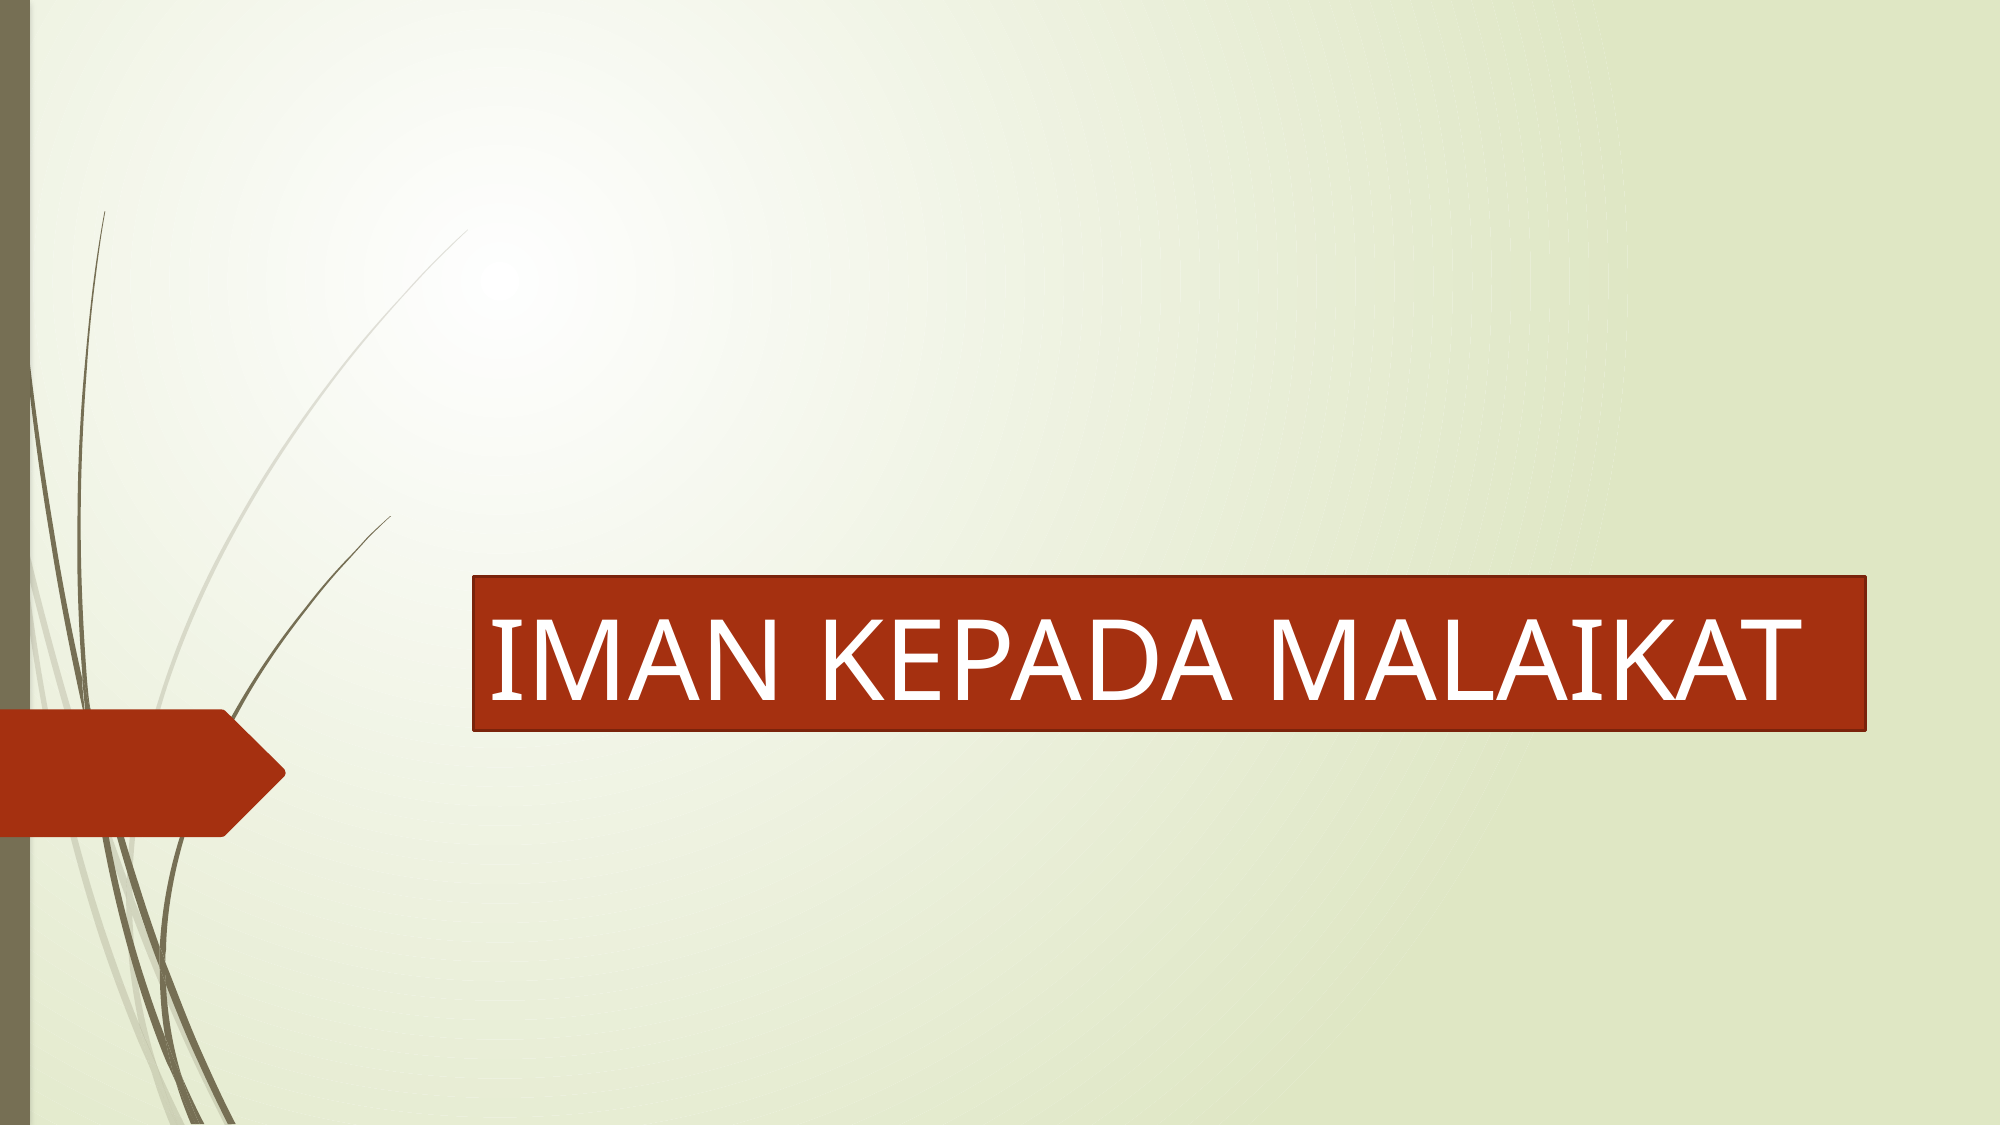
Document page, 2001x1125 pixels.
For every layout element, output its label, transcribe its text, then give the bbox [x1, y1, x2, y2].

title IMAN KEPADA MALAIKAT [472, 575, 1867, 732]
